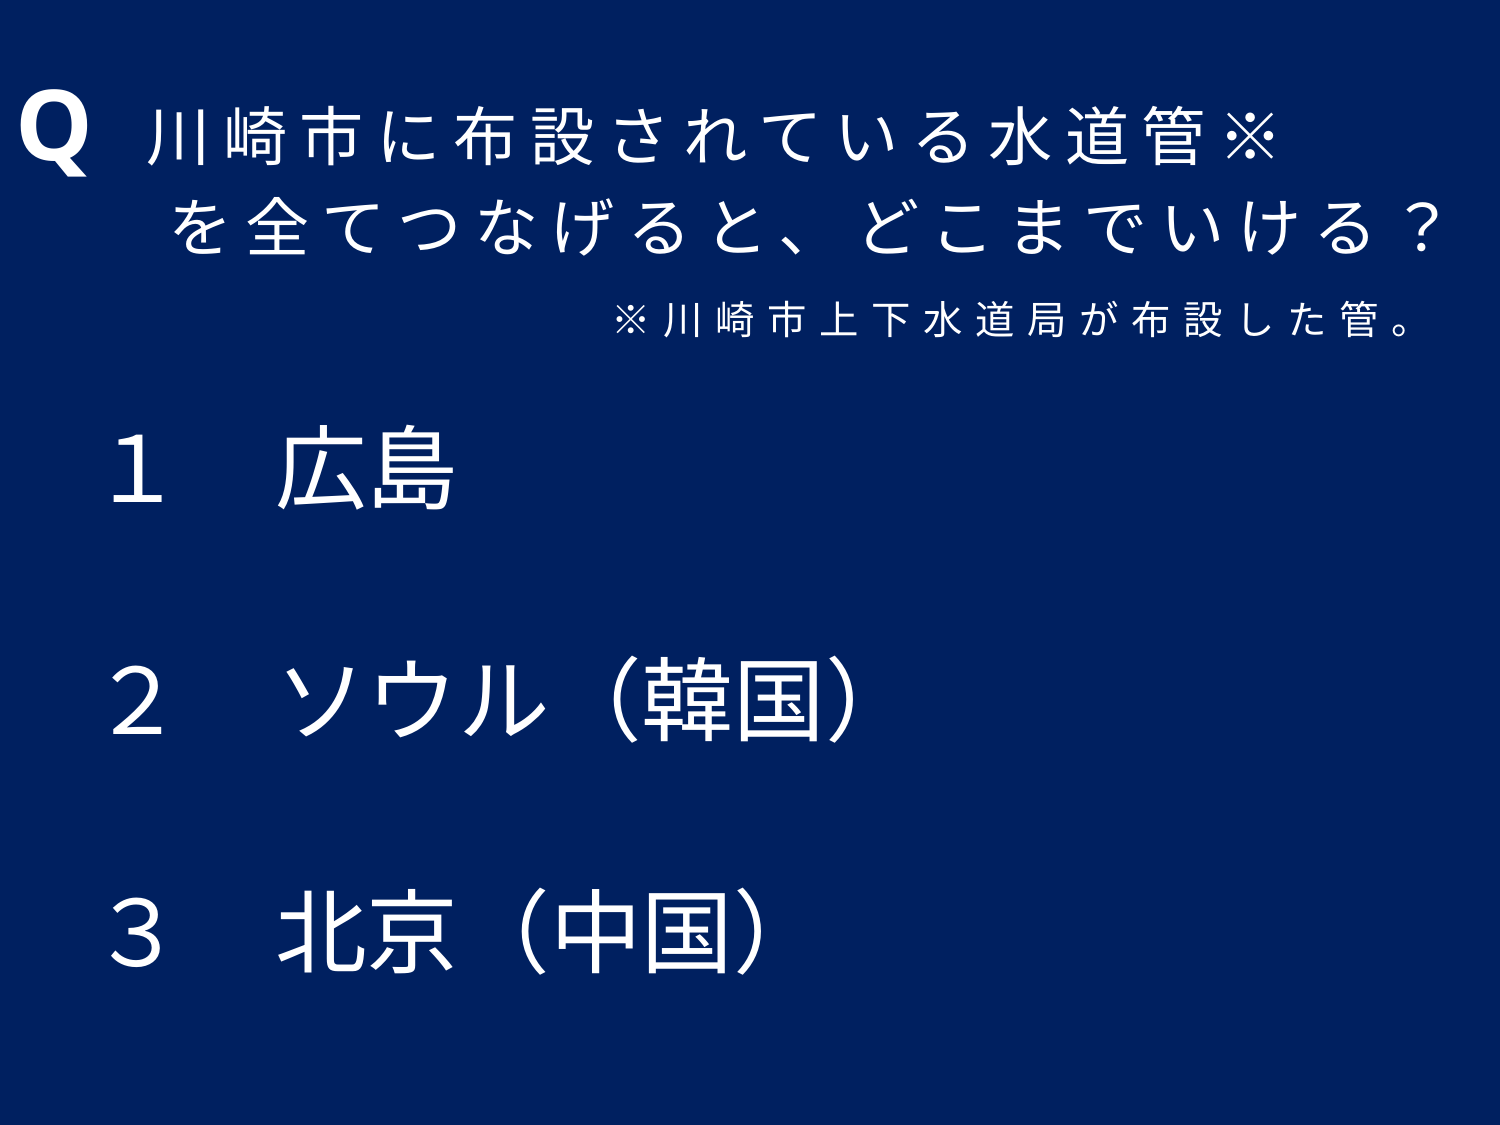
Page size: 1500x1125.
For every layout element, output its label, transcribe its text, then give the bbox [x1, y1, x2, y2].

text_box １ 広島 ２ ソウル（韓国） ３ 北京（中国） [76, 361, 1459, 1035]
title Q 川崎市に布設されている水道管※ を全てつなげると、どこまでいける？ ※川崎市上下水道局が布設した管。 [0, 54, 1500, 362]
